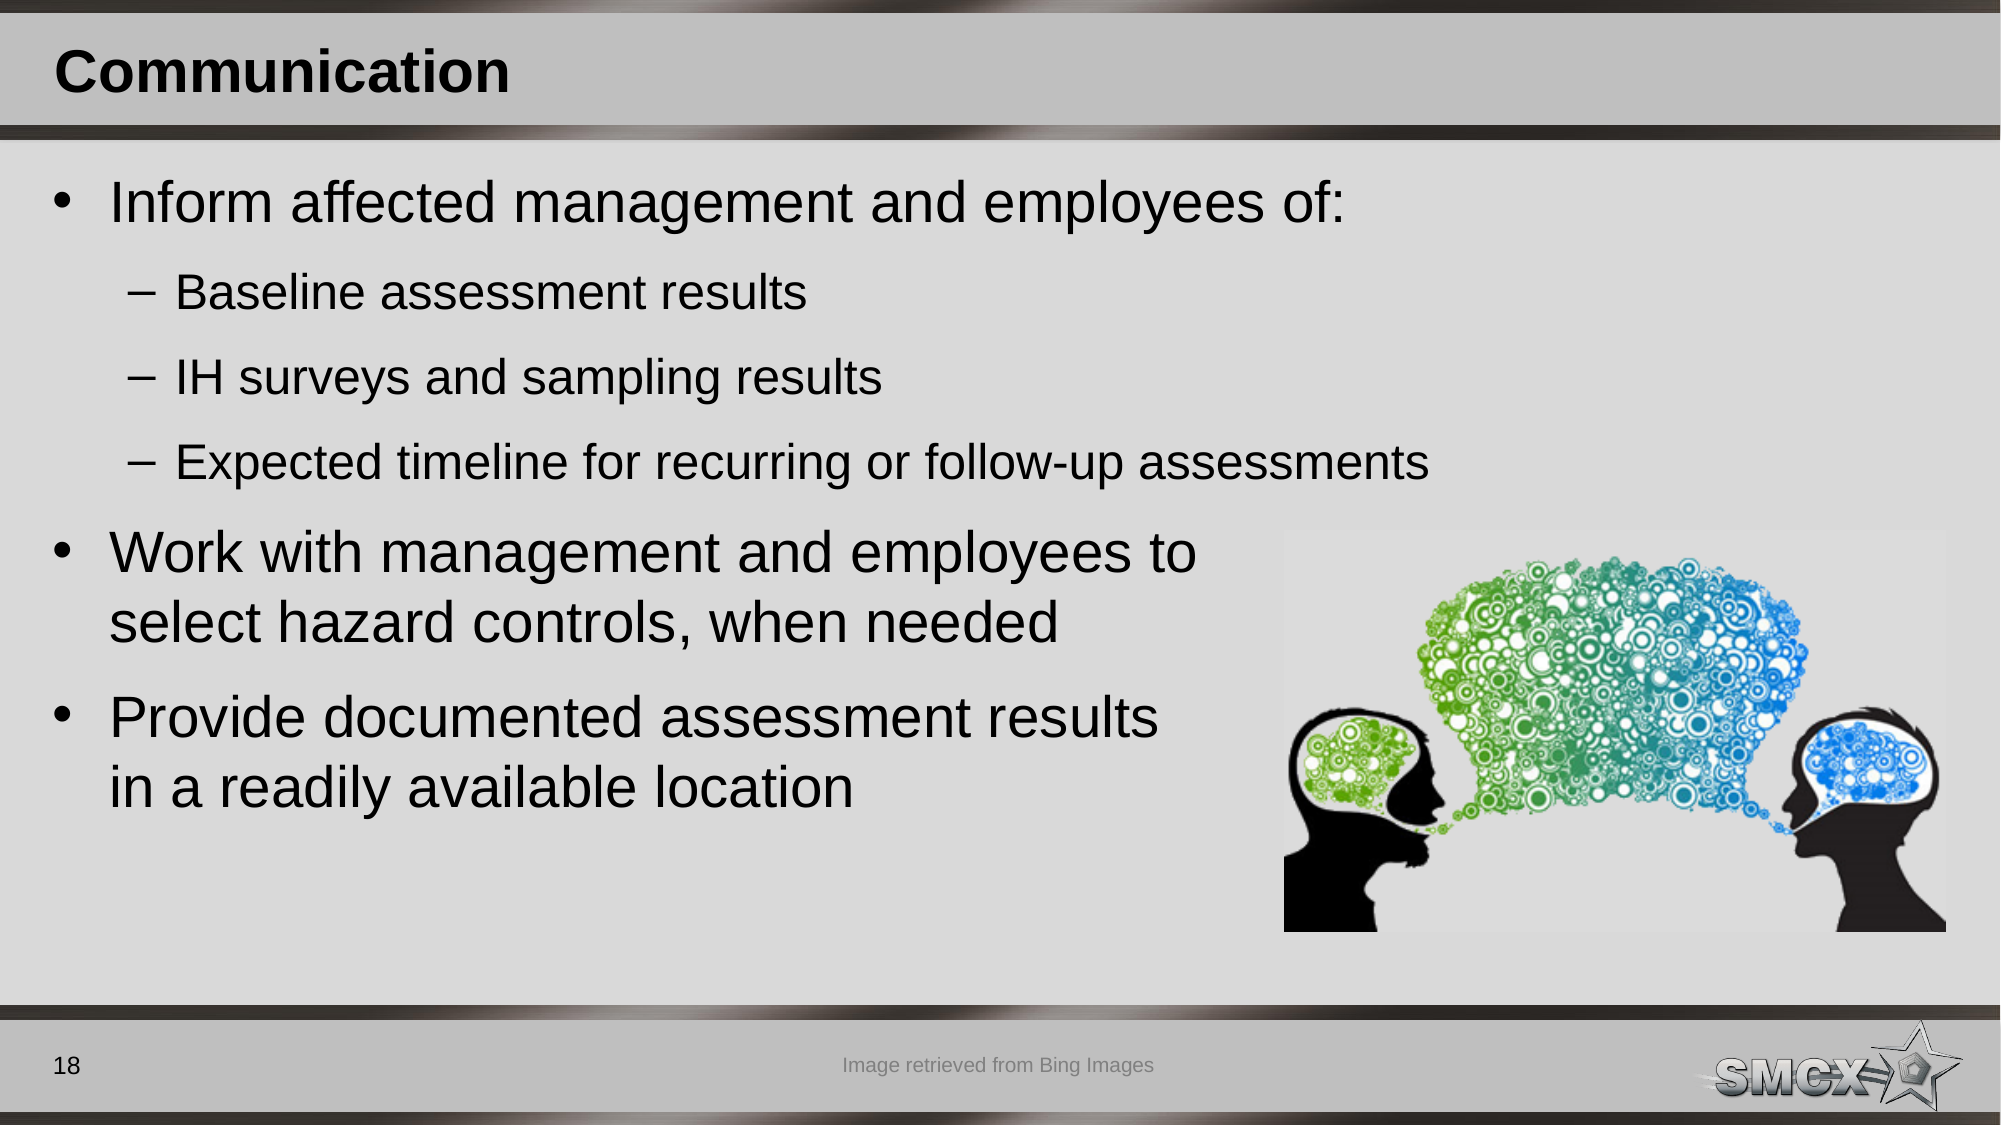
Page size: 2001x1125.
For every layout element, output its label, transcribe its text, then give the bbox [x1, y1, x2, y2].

list Inform affected management and employees of: Baseline assessment results IH surveys and sampling results Expected timeline for recurring or follow-up assessments Work with management and employees to select hazard controls, when needed Provide documented assessment results in a readily available location [37, 156, 1963, 982]
picture [0, 125, 2001, 140]
picture [0, 0, 2001, 13]
picture [0, 1005, 2001, 1125]
slide_number 18 [37, 1035, 388, 1095]
picture [1284, 530, 1946, 932]
title Communication [39, 21, 1980, 115]
text_box Image retrieved from Bing Images [608, 1044, 1389, 1085]
